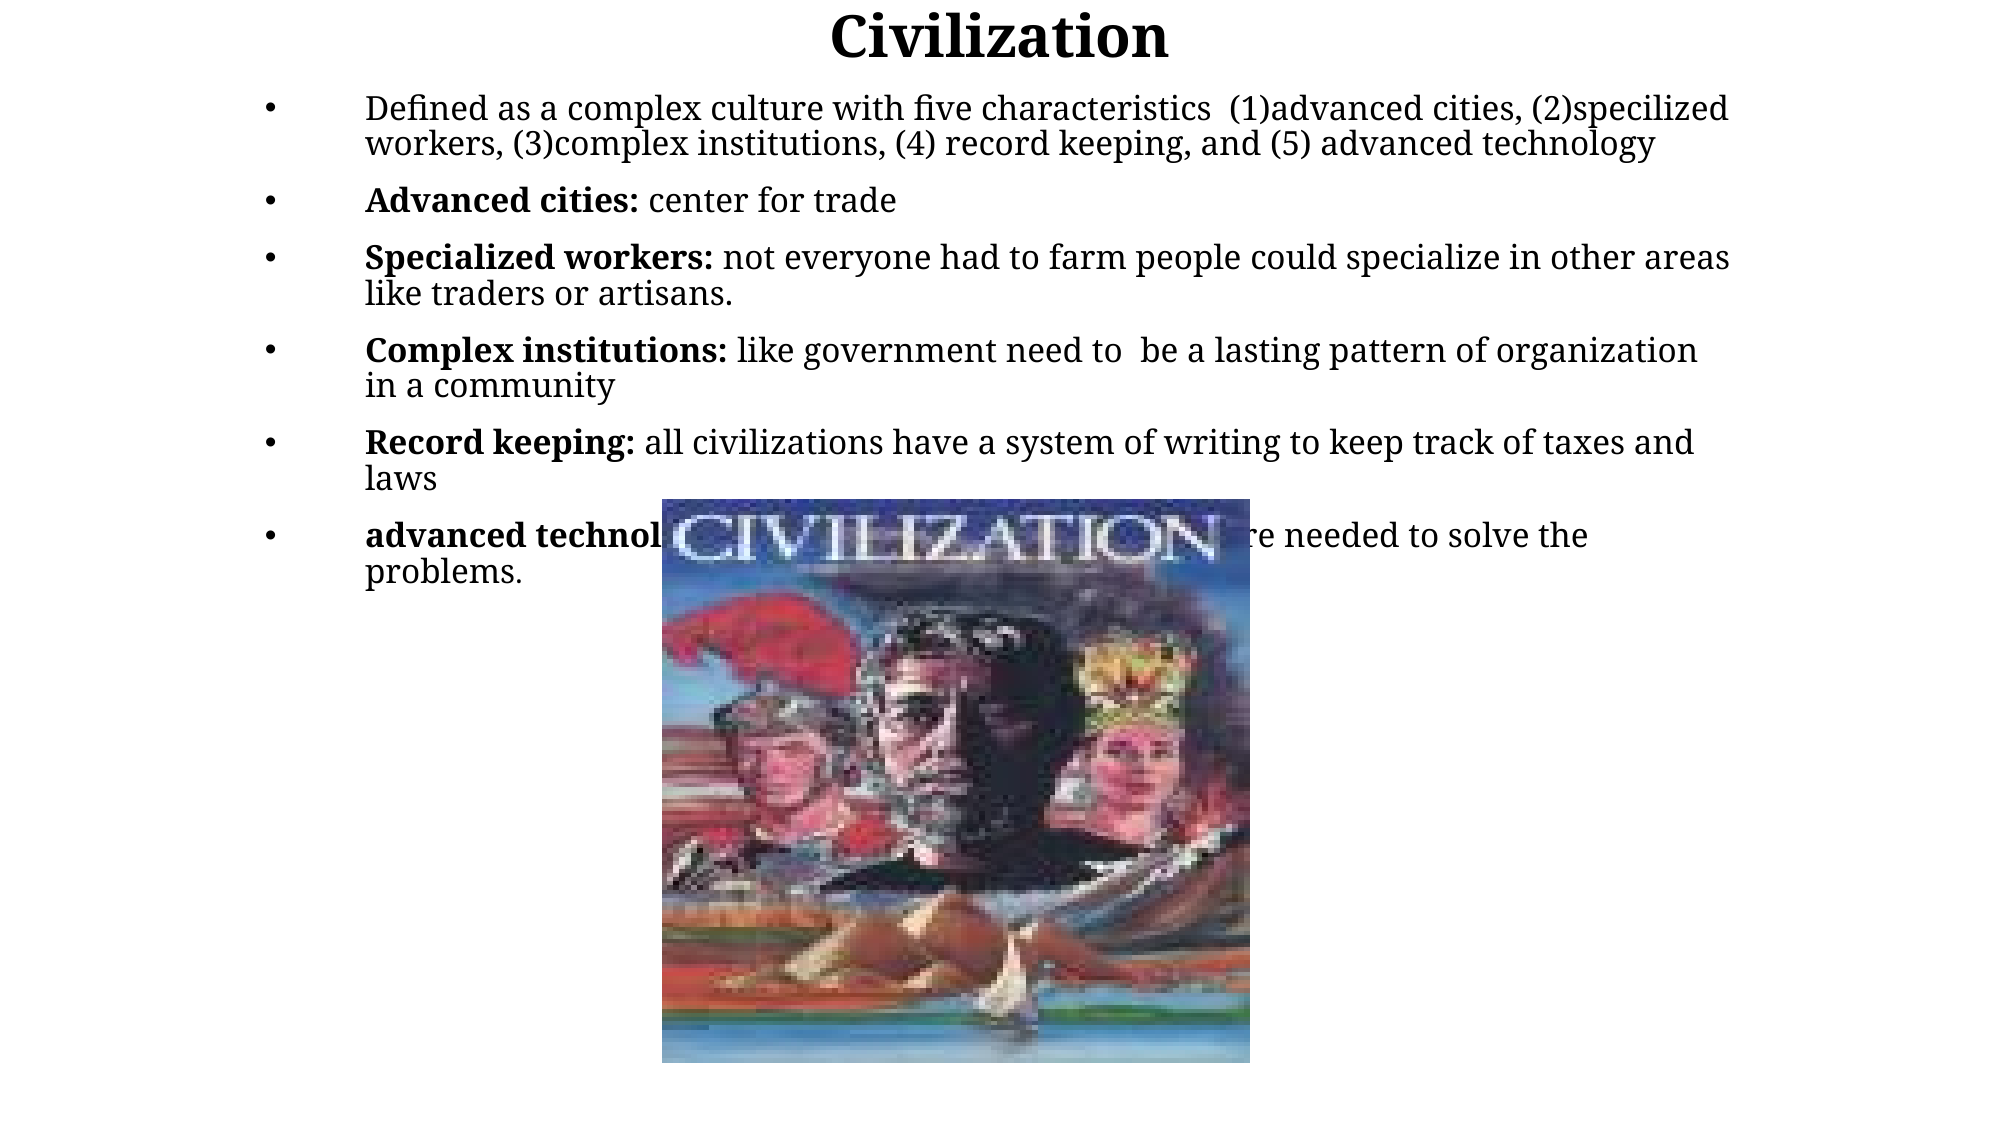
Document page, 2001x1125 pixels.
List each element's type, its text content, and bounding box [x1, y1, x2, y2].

list Civilization Defined as a complex culture with five characteristics (1)advanced cities, (2)specilized workers, (3)complex institutions, (4) record keeping, and (5) advanced technology Advanced cities: center for trade Specialized workers: not everyone had to farm people could specialize in other areas like traders or artisans. Complex institutions: like government need to be a lasting pattern of organization in a community Record keeping: all civilizations have a system of writing to keep track of taxes and laws advanced technology: new tools and techniques that are needed to solve the problems. [249, 0, 1750, 1125]
picture [662, 499, 1250, 1063]
